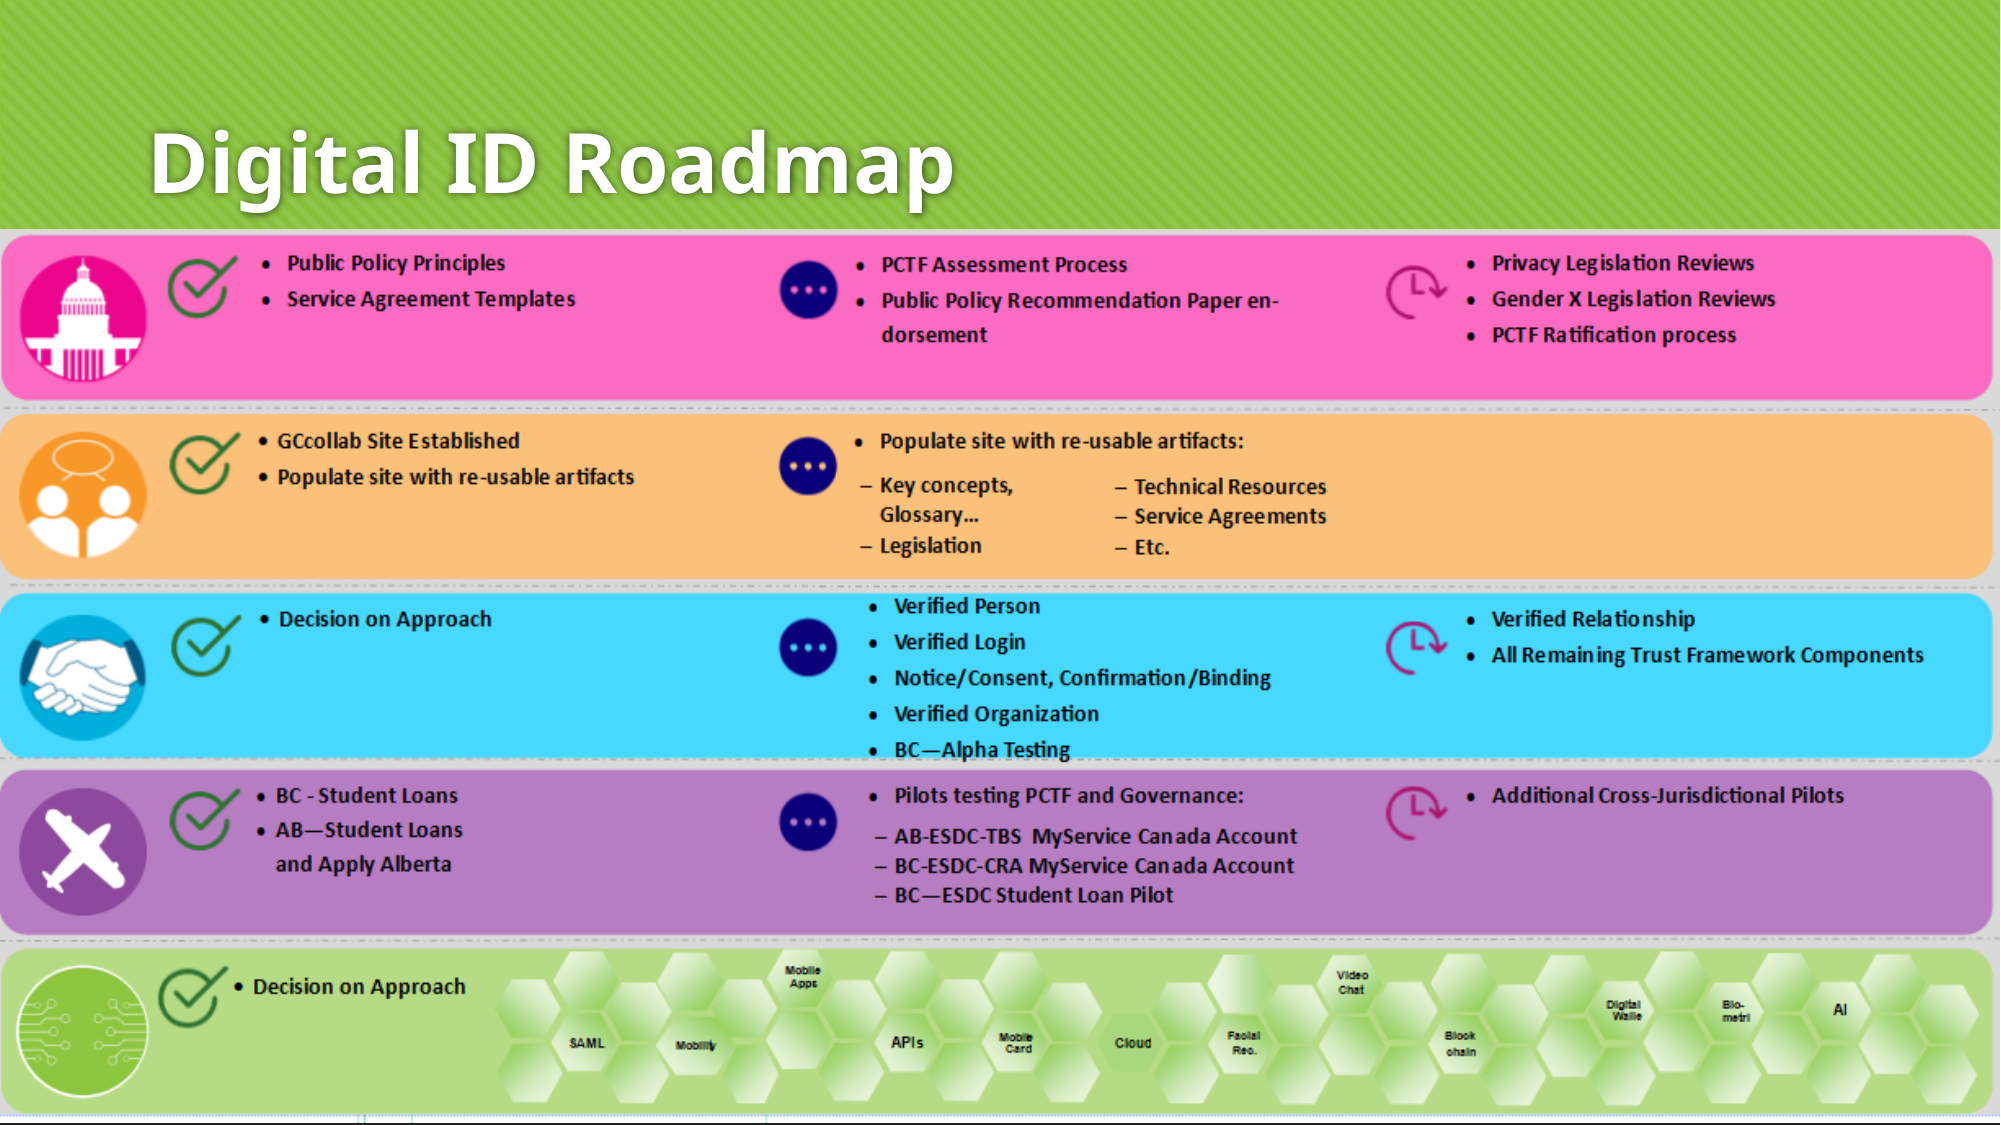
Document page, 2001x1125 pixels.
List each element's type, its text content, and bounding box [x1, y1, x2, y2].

title Digital ID Roadmap [132, 58, 1868, 218]
picture [0, 228, 2000, 1124]
